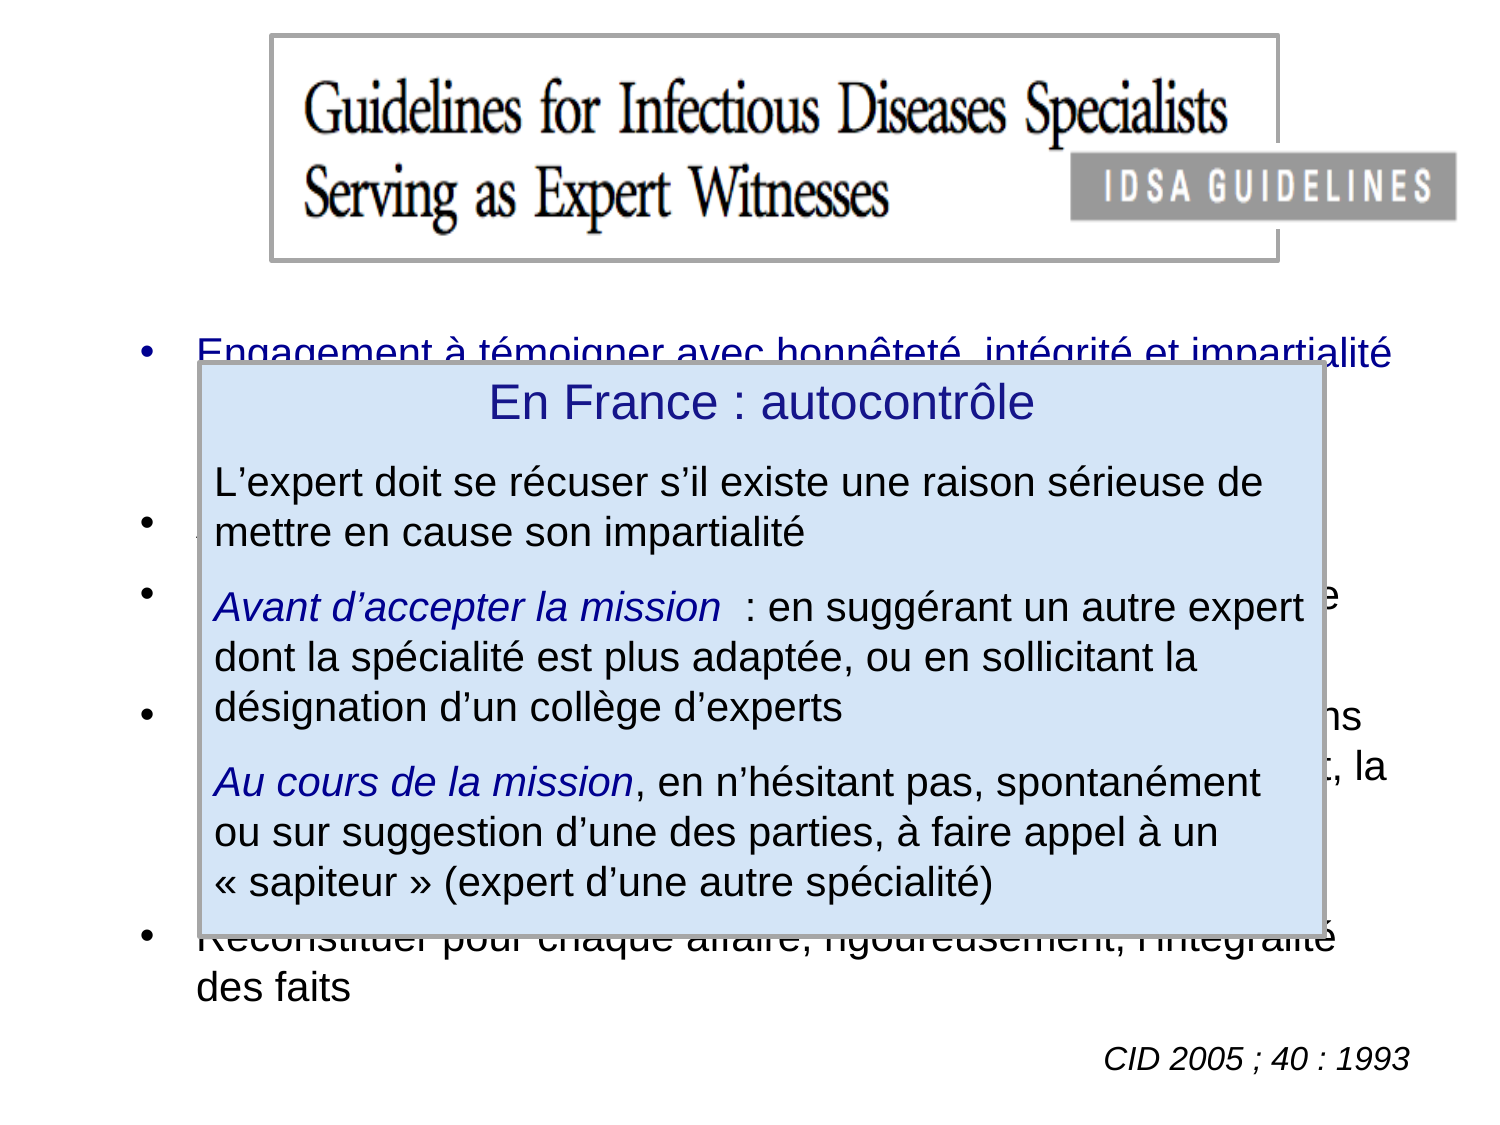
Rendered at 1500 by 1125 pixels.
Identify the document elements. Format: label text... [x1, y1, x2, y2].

text_box CID 2005 ; 40 : 1993 [1088, 1029, 1426, 1085]
picture [273, 37, 1462, 259]
text_box En France : autocontrôle L’expert doit se récuser s’il existe une raison sérieuse de mettre en cause son impartialité Avant d’accepter la mission : en suggérant un autre expert dont la spécialité est plus adaptée, ou en sollicitant la désignation d’un collège d’experts Au cours de la mission, en n’hésitant pas, spontanément ou sur suggestion d’une des parties, à faire appel à un « sapiteur » (expert d’une autre spécialité) [199, 362, 1325, 937]
text_box Engagement à témoigner avec honnêteté, intégrité et impartialité quant à ses qualifications et aux informations médicales en cause Analyse/recommandations en vigueur moment des faits N’accepter de mission que dans un domaine ou l’expert a une expérience professionnelle suffisante Etre capable, dans chaque affaire, de définir si les conclusions retenues sont basées sur l’expérience personnelle de l’expert, la littérature scientifique ou un « standard » reconnu dans la spécialité Reconstituer pour chaque affaire, rigoureusement, l’intégralité des faits [124, 318, 1414, 1018]
